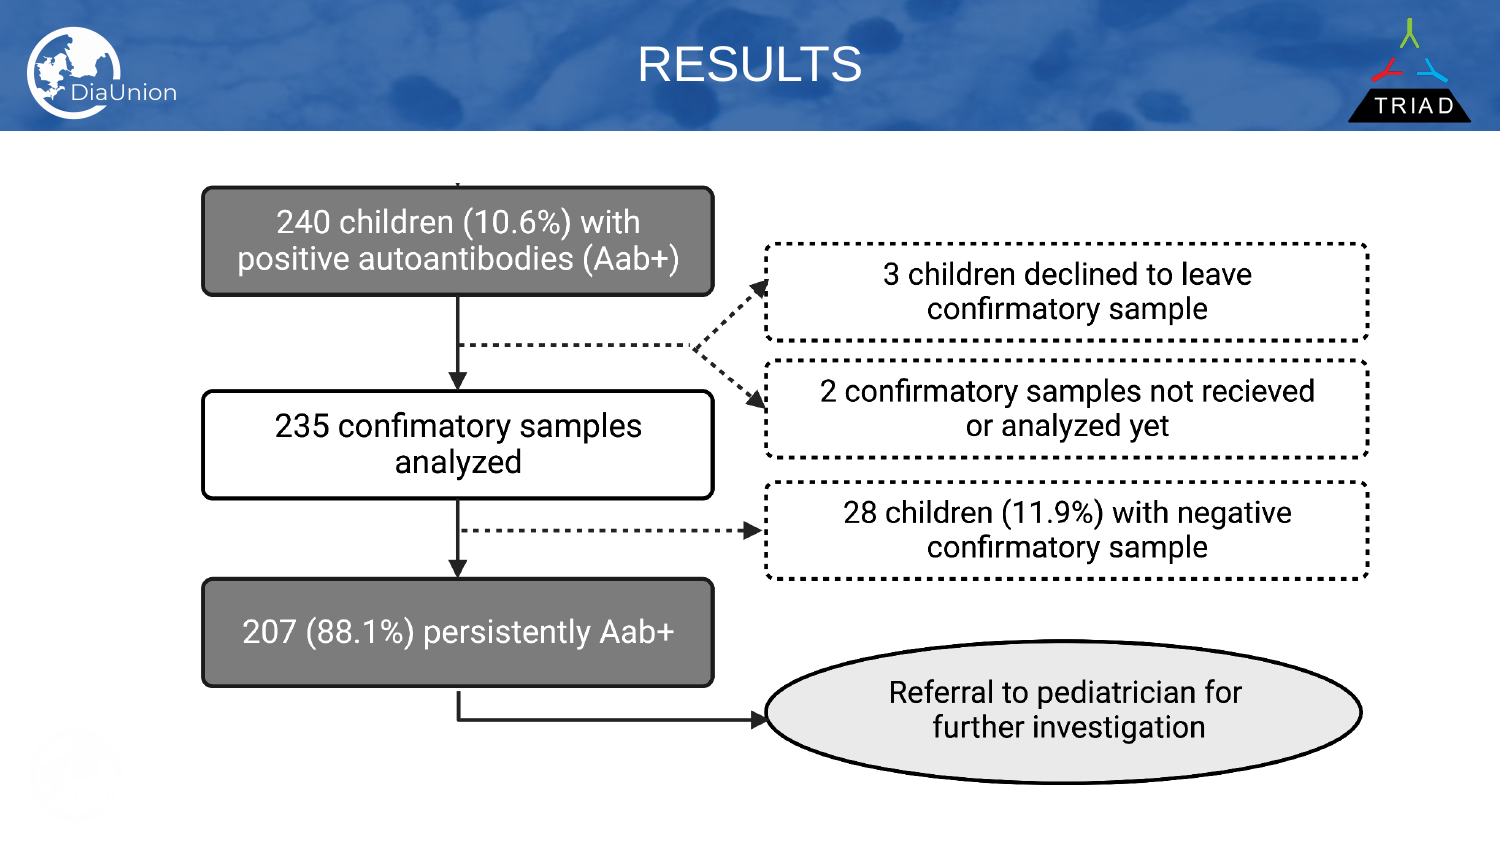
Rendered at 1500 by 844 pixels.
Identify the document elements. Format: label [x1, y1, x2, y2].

picture [27, 183, 1414, 822]
picture [0, 0, 1500, 132]
